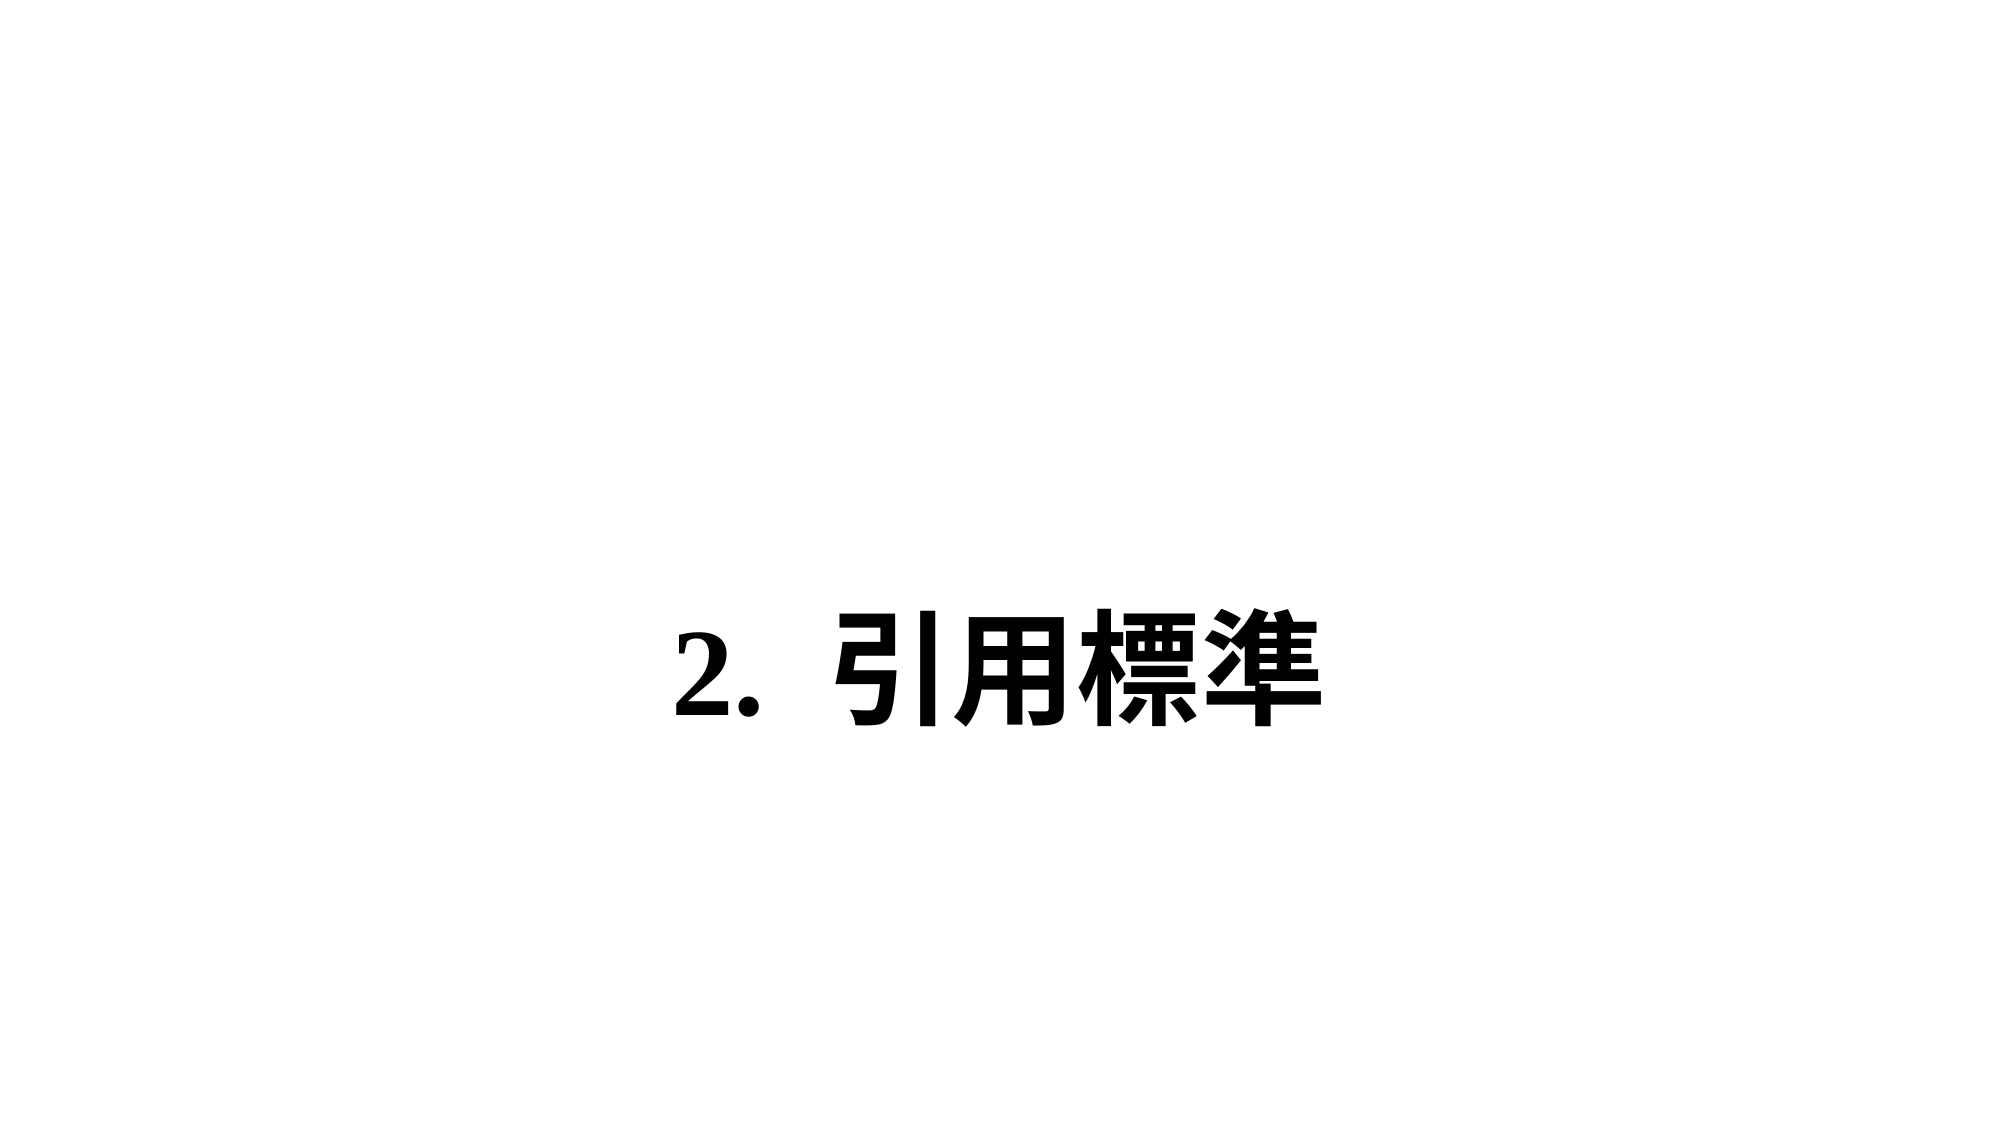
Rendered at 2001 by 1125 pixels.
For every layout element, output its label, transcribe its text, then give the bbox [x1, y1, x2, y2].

title 2. 引用標準 [136, 280, 1862, 749]
